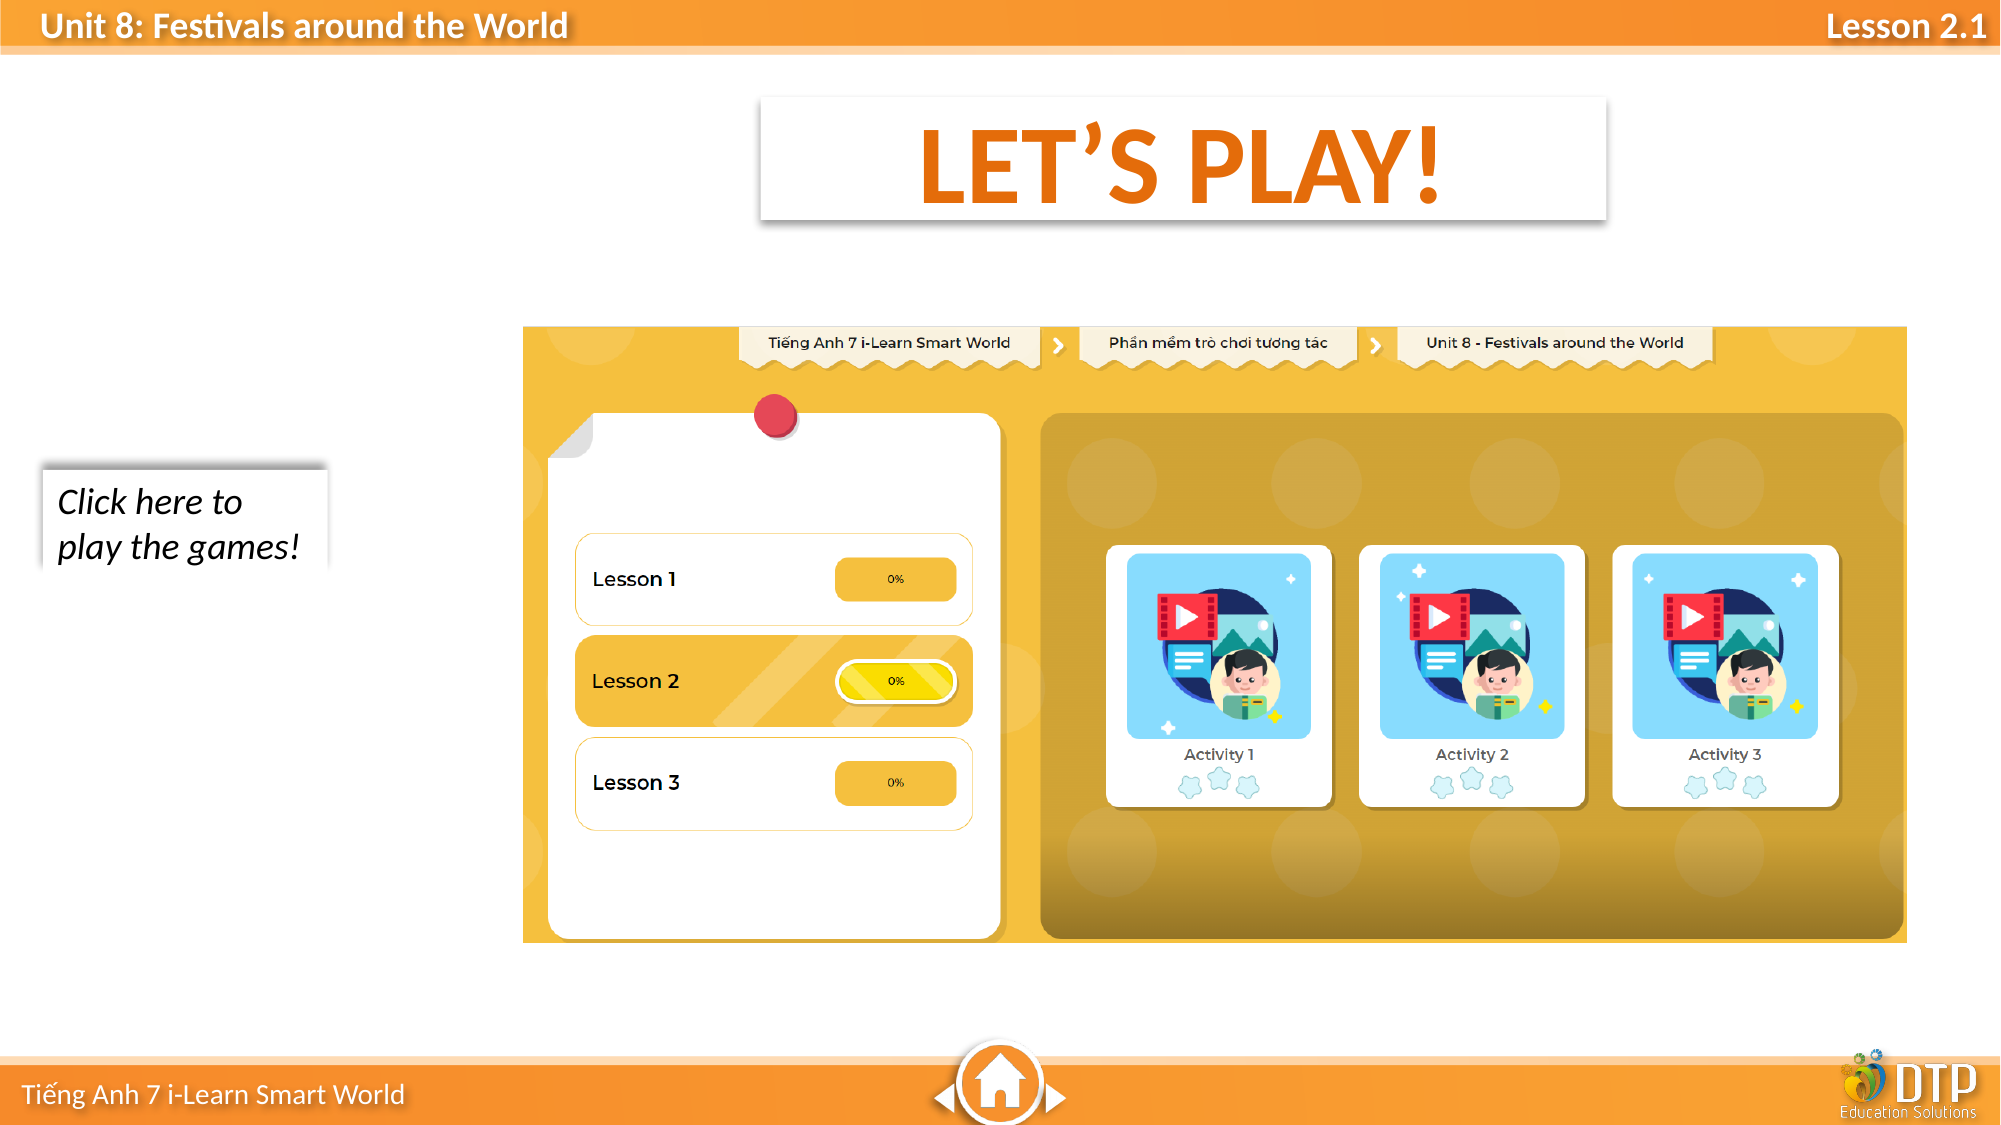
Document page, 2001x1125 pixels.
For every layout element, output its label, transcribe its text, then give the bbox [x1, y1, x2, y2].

picture [0, 0, 2001, 1125]
text_box Click here to play the games! [42, 469, 328, 575]
text_box LET’S PLAY! [760, 97, 1607, 220]
